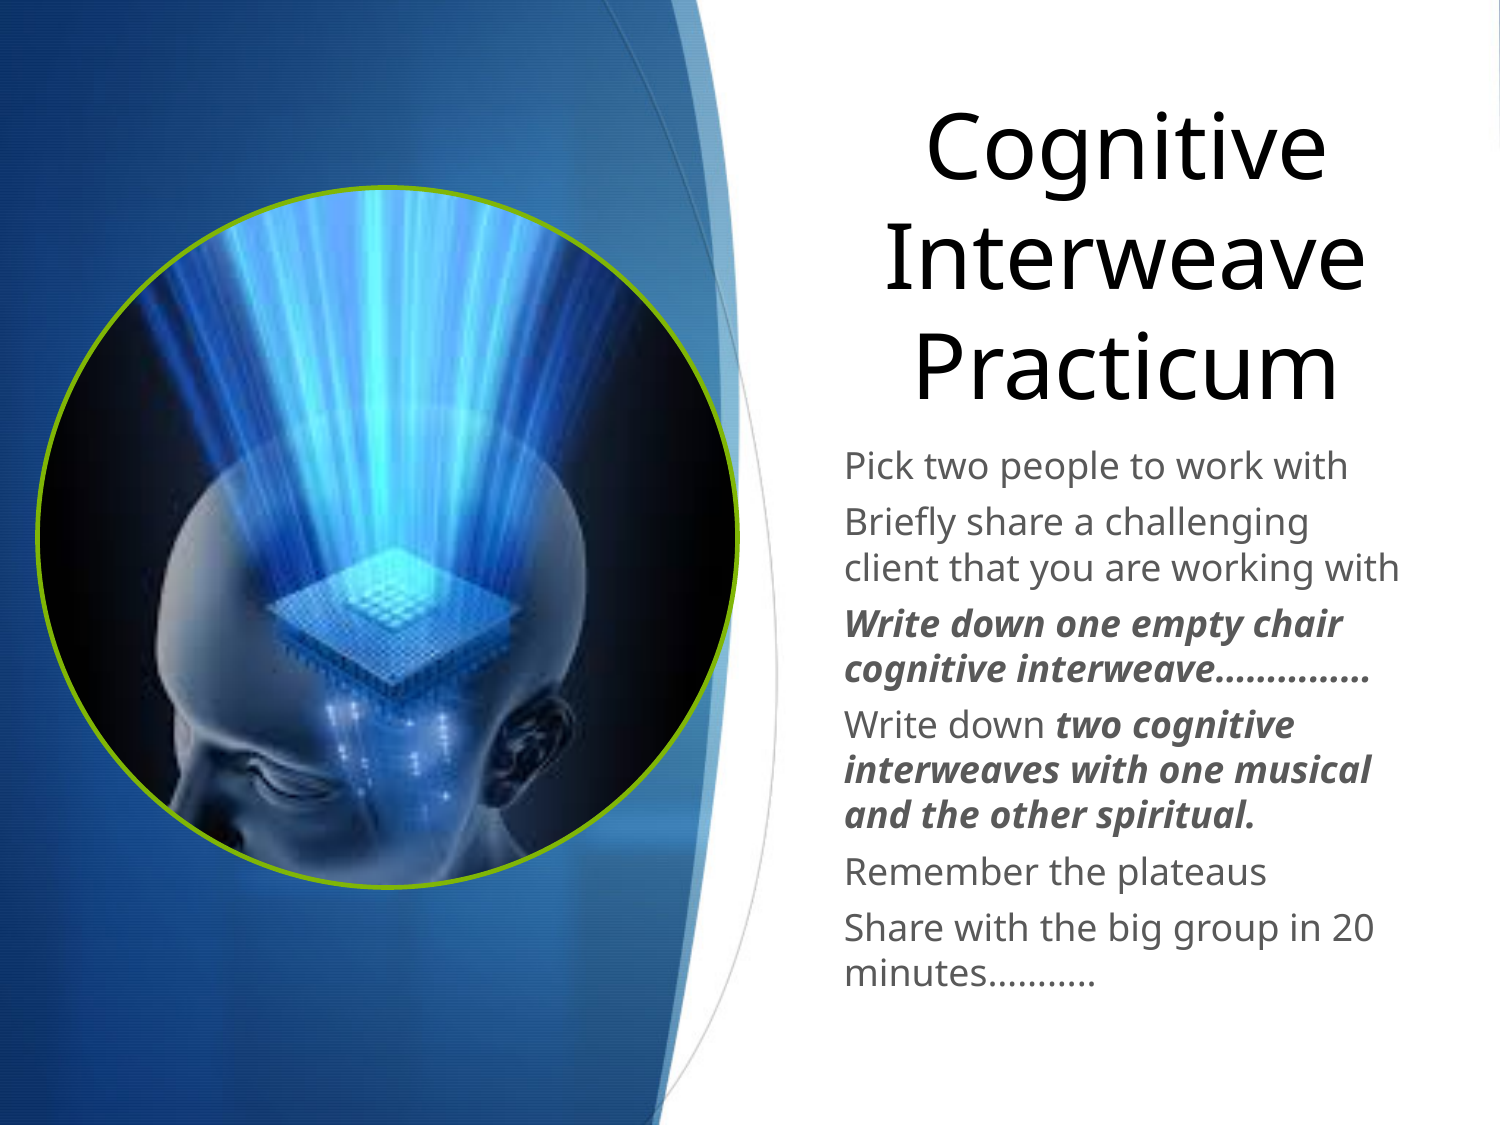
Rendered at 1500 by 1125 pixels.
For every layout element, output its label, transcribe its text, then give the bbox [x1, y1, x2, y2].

picture [0, 0, 1500, 1125]
list Pick two people to work with Briefly share a challenging client that you are working with Write down one empty chair cognitive interweave…………… Write down two cognitive interweaves with one musical and the other spiritual. Remember the plateaus Share with the big group in 20 minutes……….. [828, 434, 1425, 1010]
title Cognitive Interweave Practicum [828, 62, 1425, 425]
